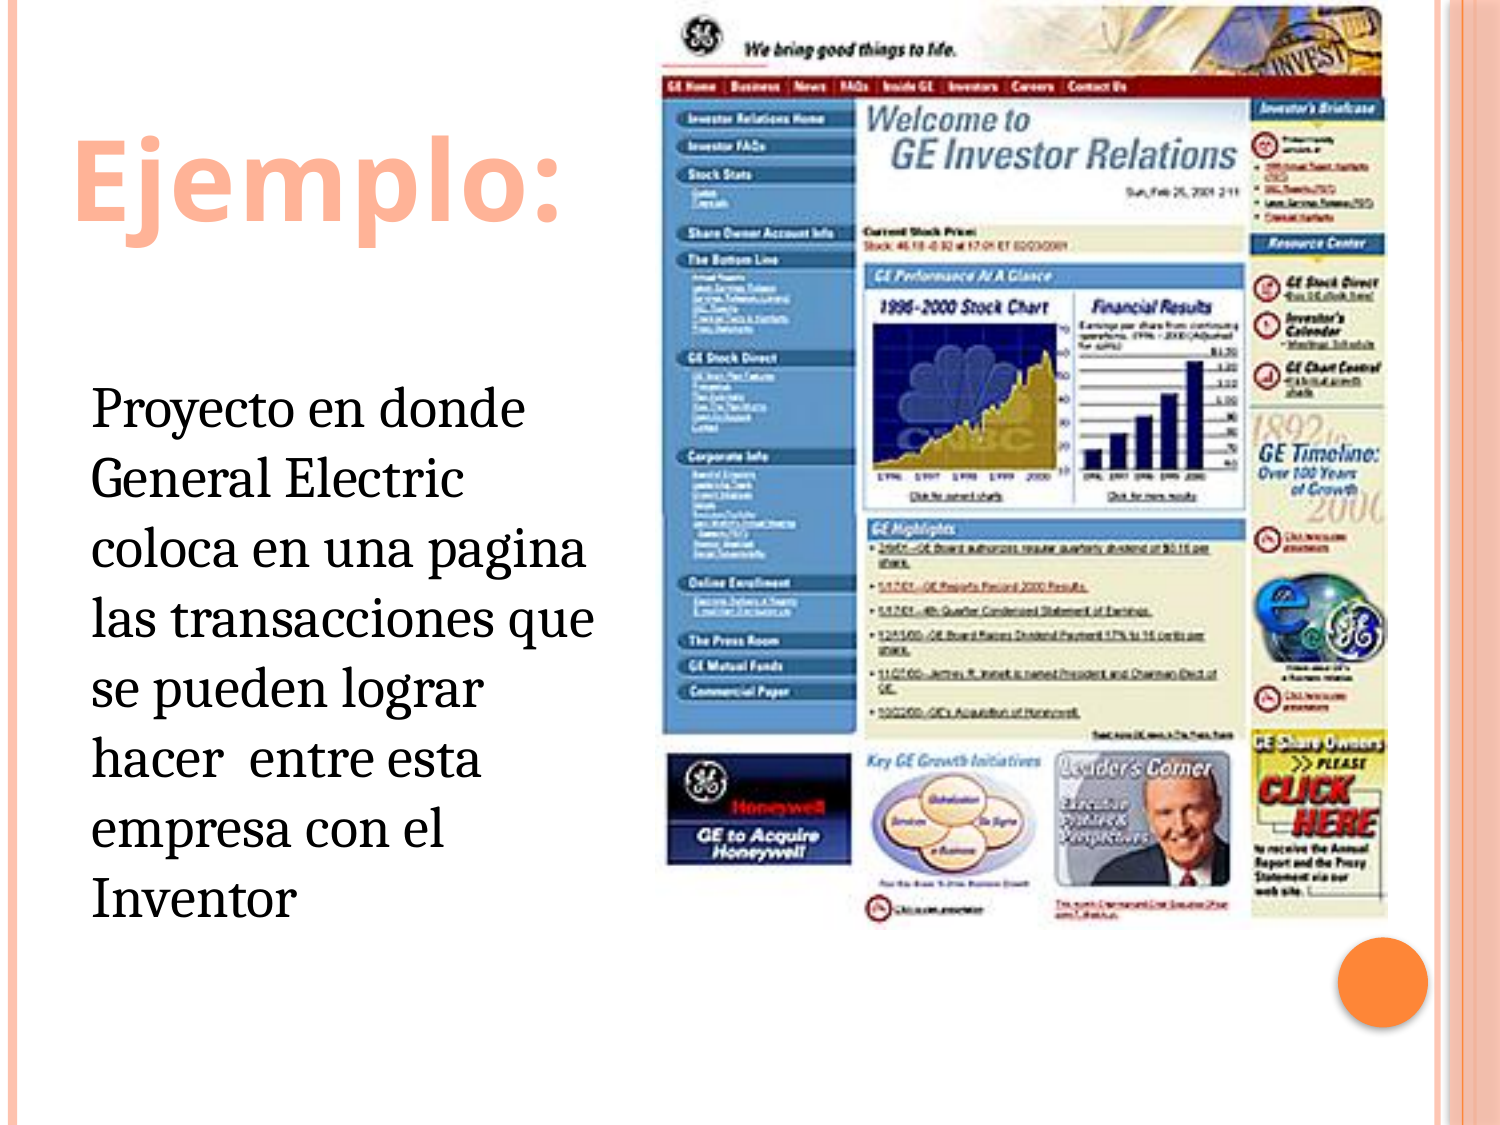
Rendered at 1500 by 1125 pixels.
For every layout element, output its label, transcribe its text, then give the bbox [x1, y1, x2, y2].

picture [654, 0, 1389, 930]
text_box Proyecto en donde General Electric coloca en una pagina las transacciones que se pueden lograr hacer entre esta empresa con el Inventor [76, 361, 632, 937]
text_box Ejemplo: [53, 101, 580, 252]
